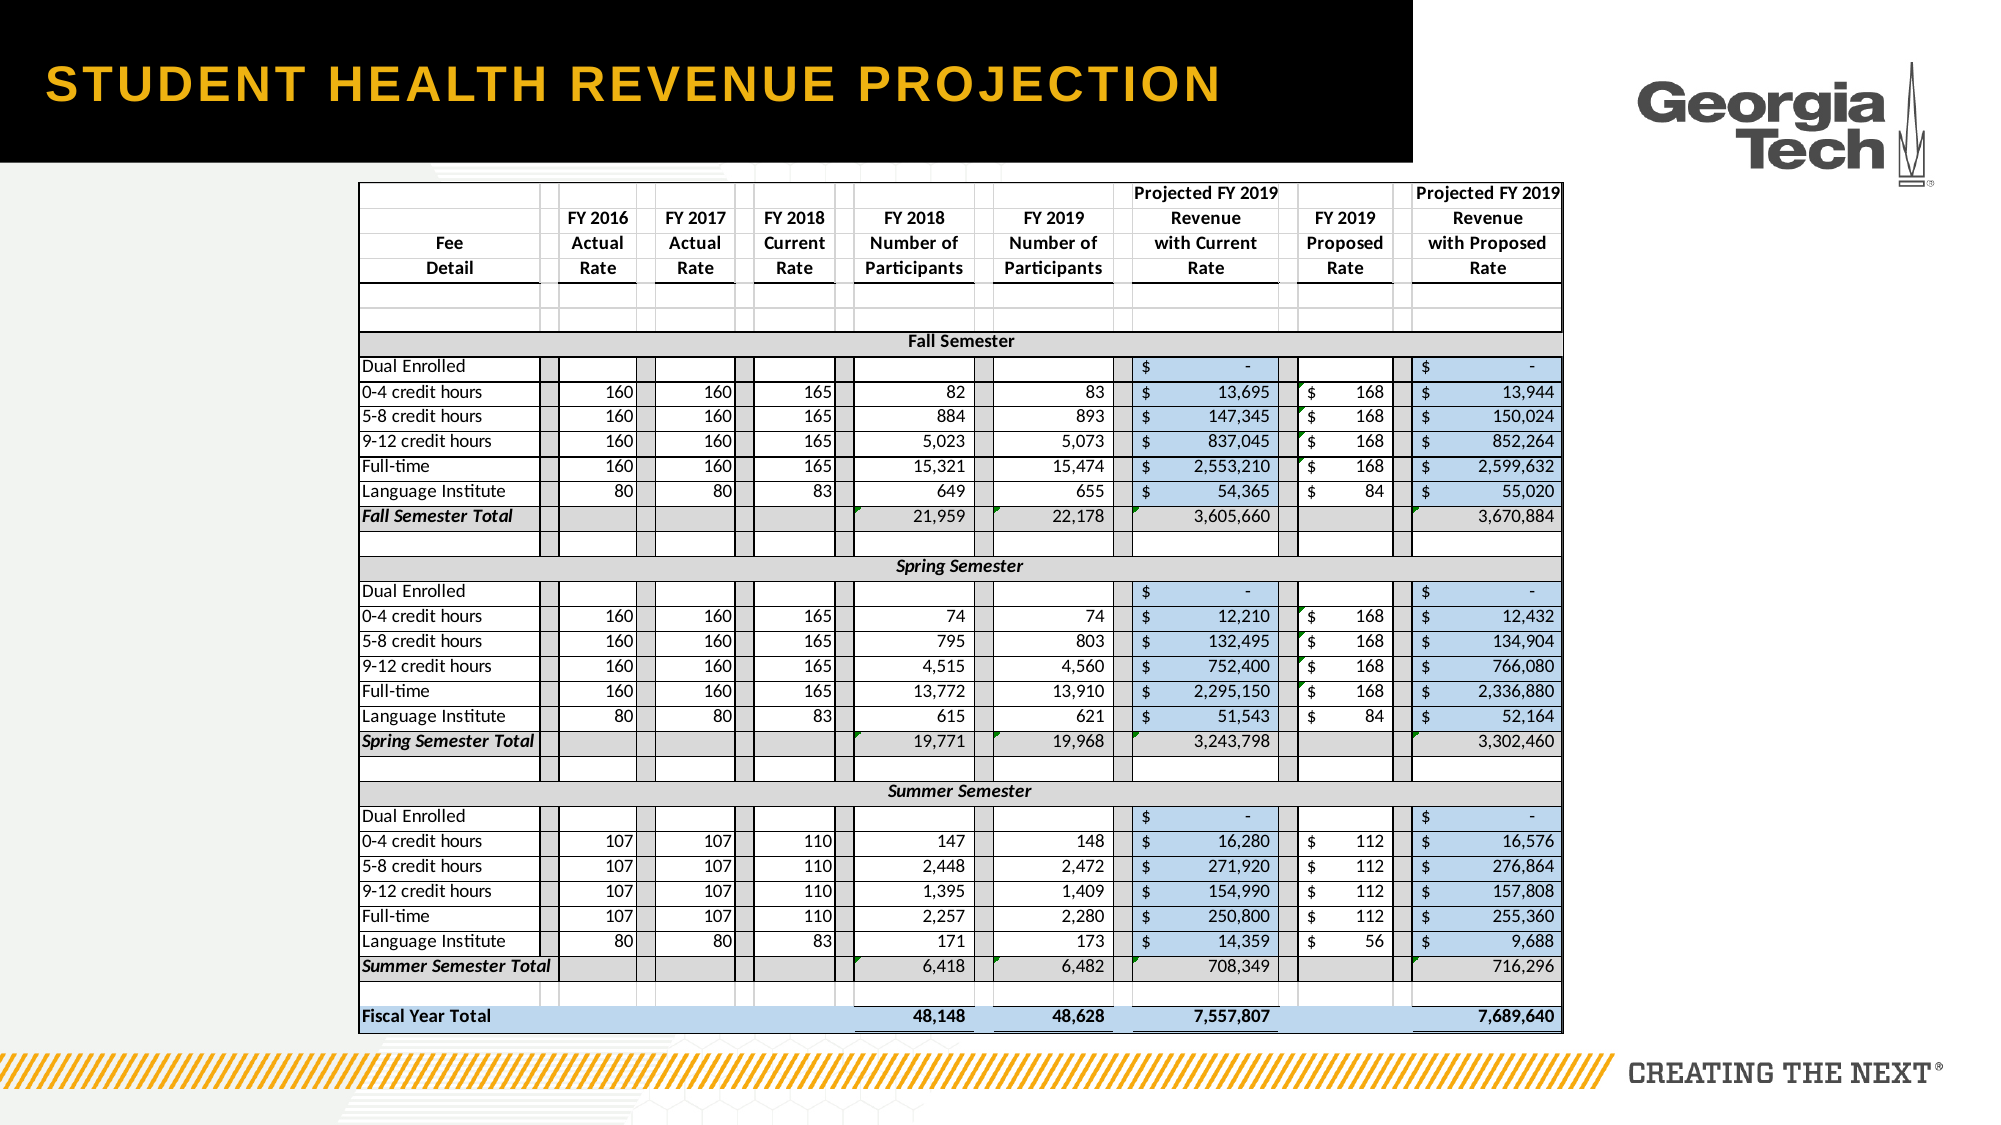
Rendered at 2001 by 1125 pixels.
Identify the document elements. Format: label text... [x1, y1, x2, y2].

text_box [358, 182, 1565, 1034]
title Student health revenue projection [0, 0, 1413, 163]
picture [0, 0, 2001, 1125]
